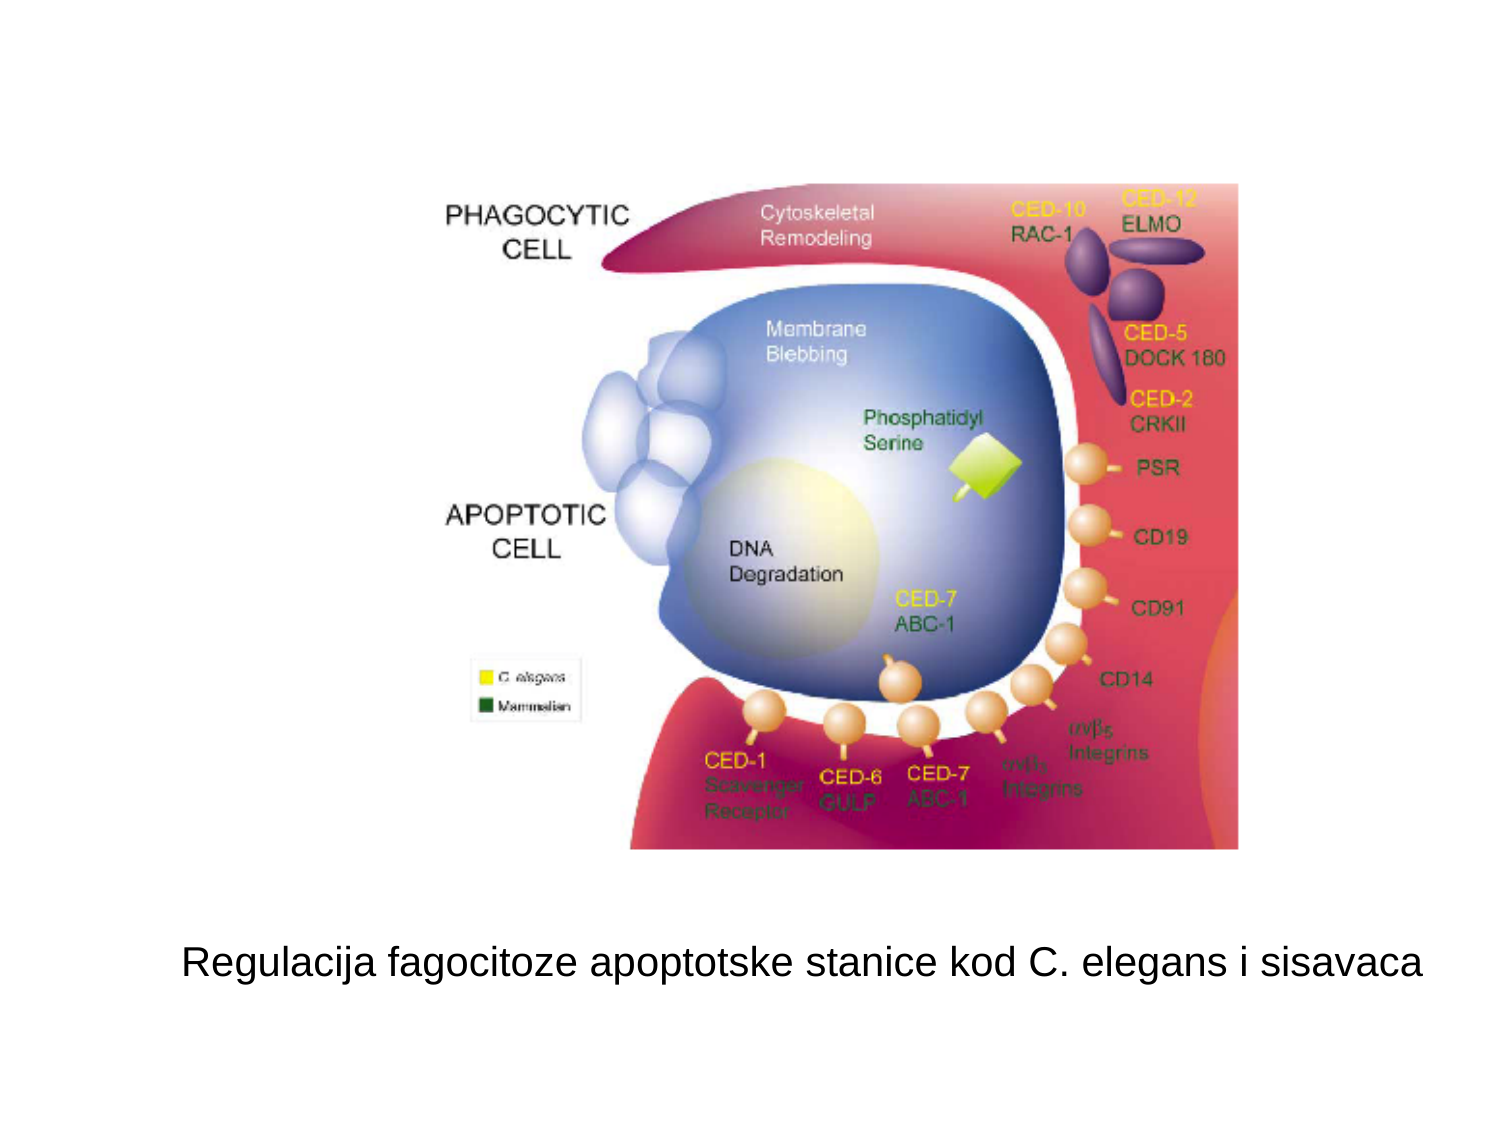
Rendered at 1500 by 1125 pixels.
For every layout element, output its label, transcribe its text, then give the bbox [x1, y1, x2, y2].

picture [403, 104, 1258, 875]
text_box Regulacija fagocitoze apoptotske stanice kod C. elegans i sisavaca [166, 927, 1439, 993]
